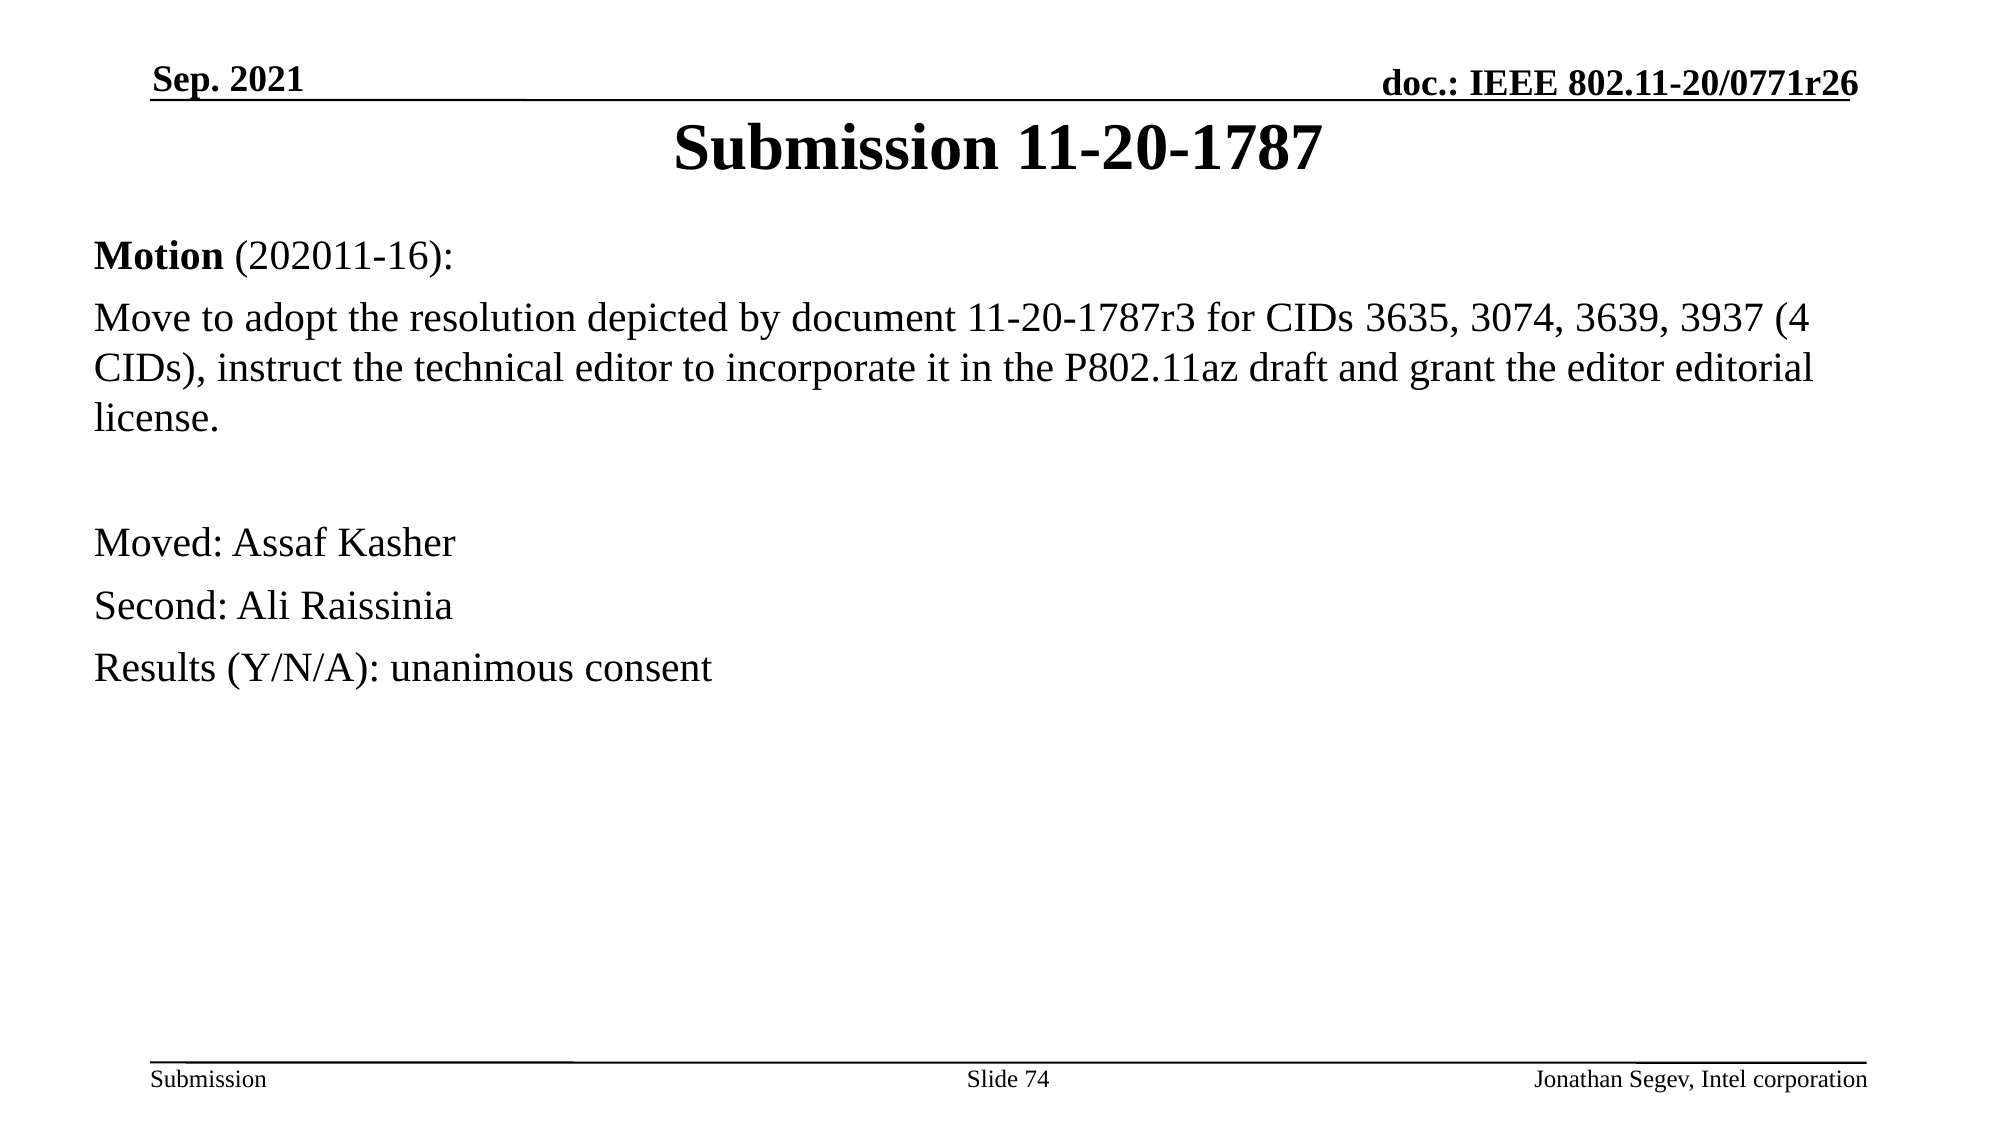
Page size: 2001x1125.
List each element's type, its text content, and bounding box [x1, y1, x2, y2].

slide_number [152, 54, 563, 100]
title Submission 11-20-1787 [149, 112, 1850, 173]
list Motion (202011-16): Move to adopt the resolution depicted by document 11-20-1787r3 for CIDs 3635, 3074, 3639, 3937 (4 CIDs), instruct the technical editor to incorporate it in the P802.11az draft and grant the editor editorial license. Moved: Assaf Kasher Second: Ali Raissinia Results (Y/N/A): unanimous consent [78, 219, 1922, 1000]
slide_number Slide 74 [950, 1061, 1067, 1123]
footer Jonathan Segev, Intel corporation [1171, 1061, 1869, 1093]
